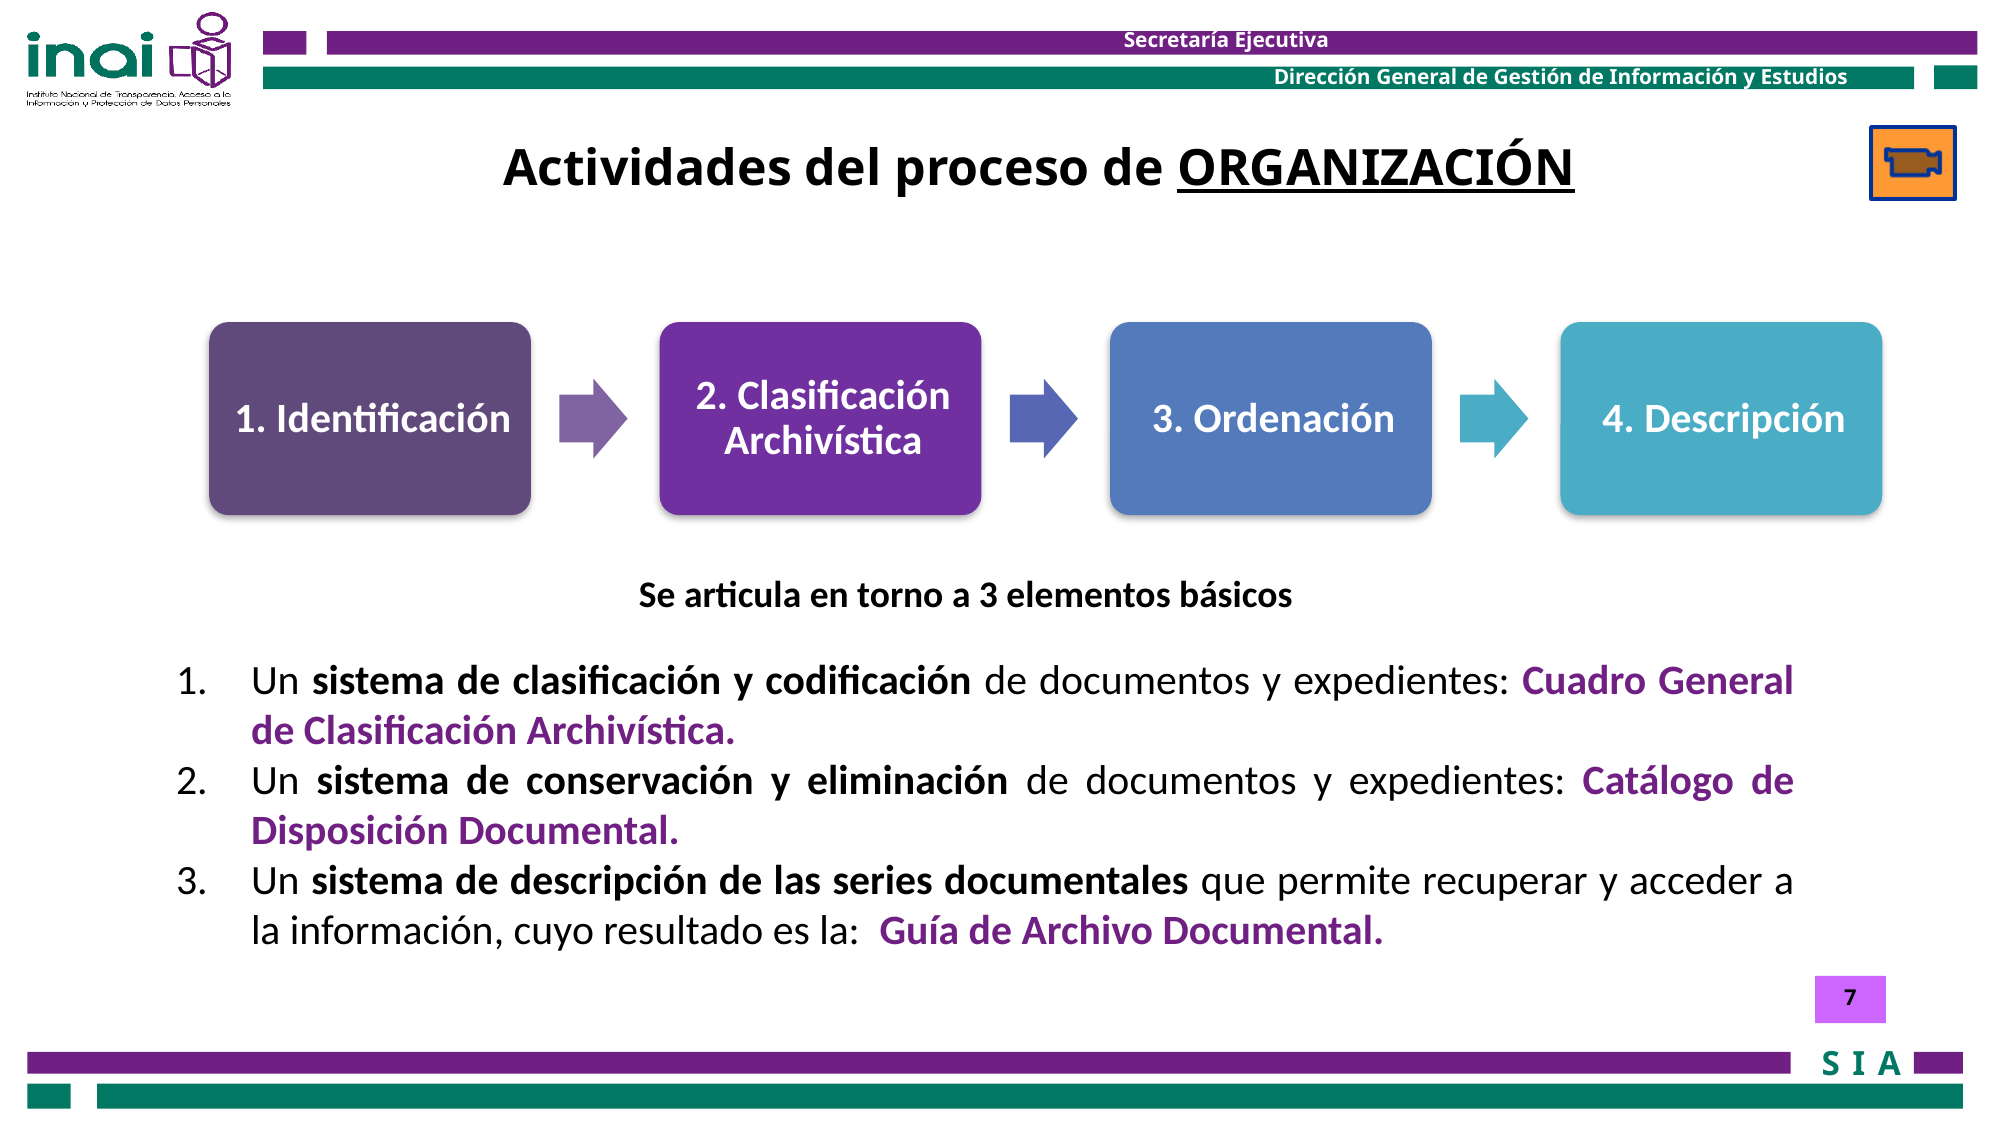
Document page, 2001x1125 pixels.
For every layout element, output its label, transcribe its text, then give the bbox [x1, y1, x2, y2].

picture [27, 12, 231, 107]
subtitle Actividades del proceso de ORGANIZACIÓN [395, 128, 1683, 167]
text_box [208, 168, 1884, 670]
text_box Un sistema de clasificación y codificación de documentos y expedientes: Cuadro General de Clasificación Archivística. Un sistema de conservación y eliminación de documentos y expedientes: Catálogo de Disposición Documental. Un sistema de descripción de las series documentales que permite recuperar y acceder a la información, cuyo resultado es la: Guía de Archivo Documental. [161, 645, 1810, 1020]
picture [1869, 125, 1957, 201]
text_box 7 [1815, 975, 1886, 1024]
